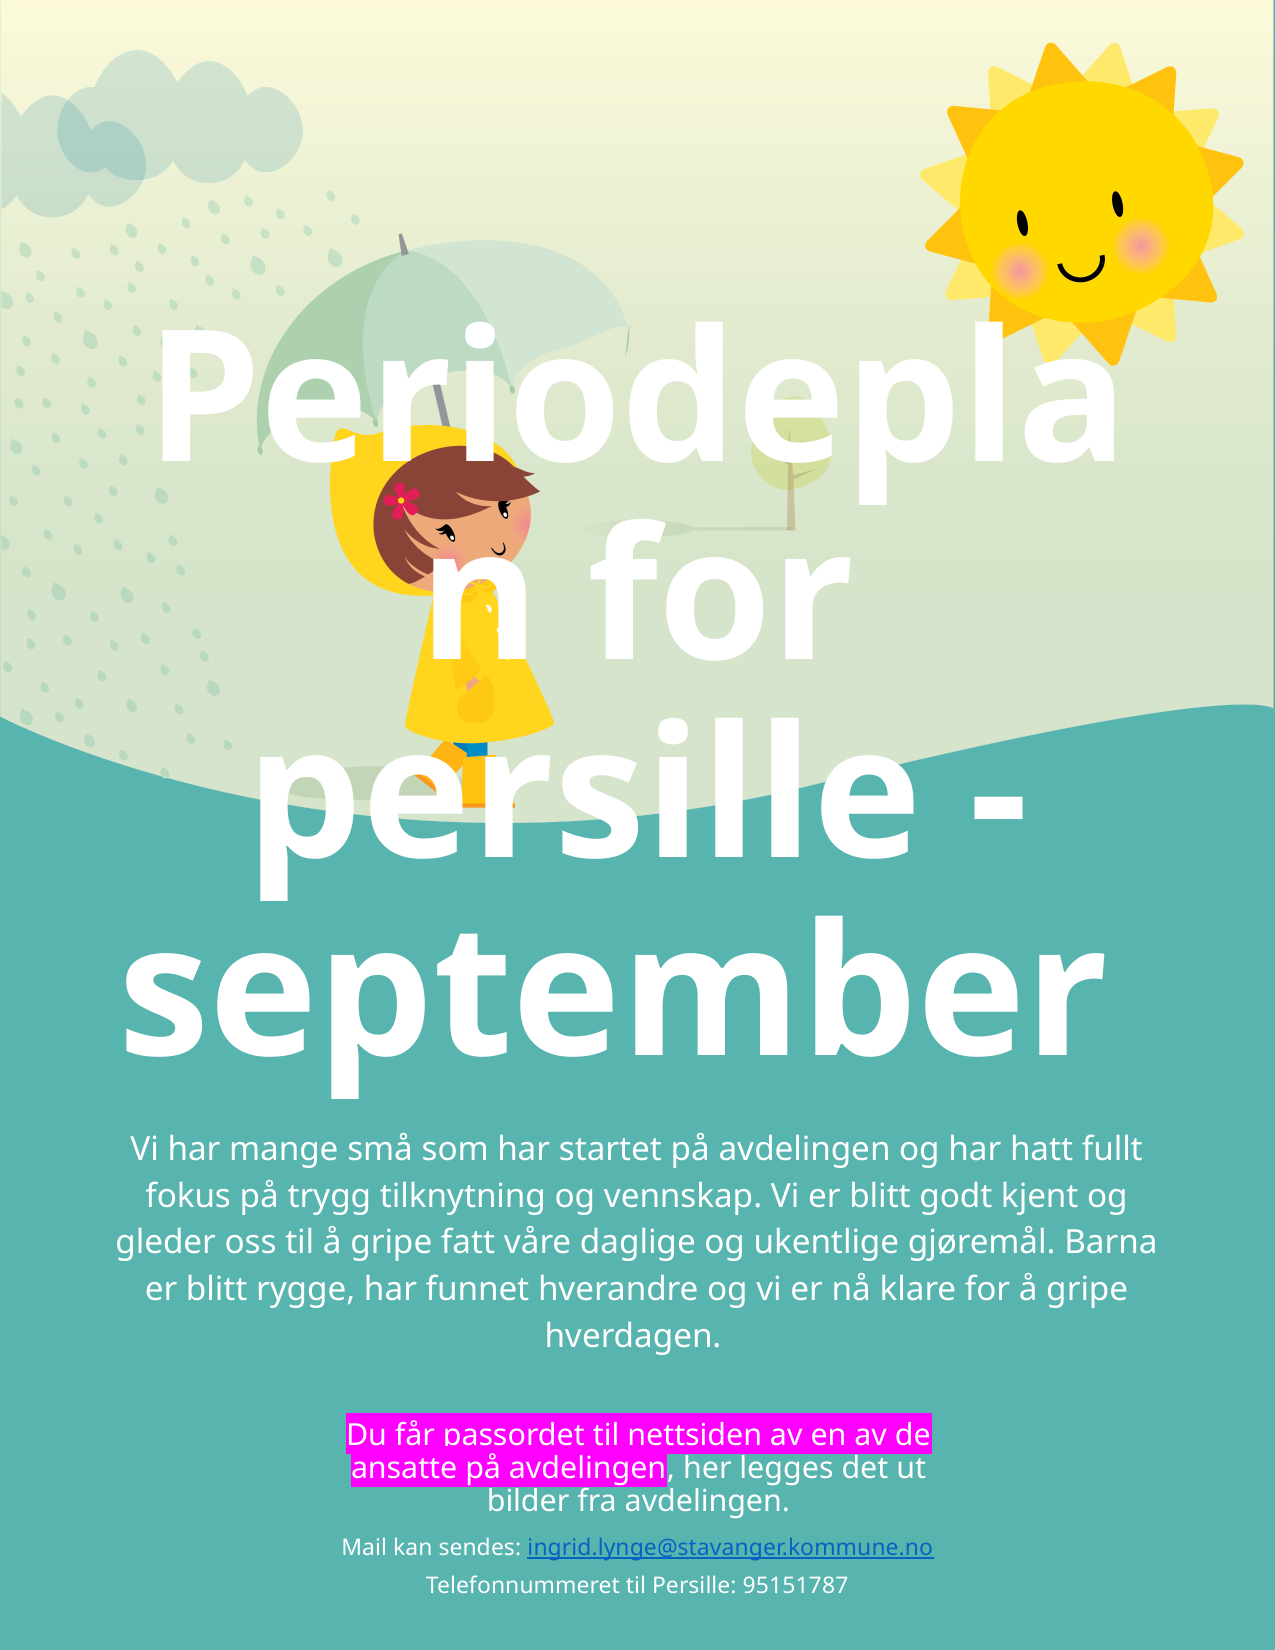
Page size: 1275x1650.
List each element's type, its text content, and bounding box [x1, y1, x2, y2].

title Periodeplan for persille - september [87, 895, 1188, 1103]
picture [0, 0, 1275, 825]
list Du får passordet til nettsiden av en av de ansatte på avdelingen, her legges det ut bilder fra avdelingen. [315, 1411, 963, 1525]
subtitle Vi har mange små som har startet på avdelingen og har hatt fullt fokus på trygg tilknytning og vennskap. Vi er blitt godt kjent og gleder oss til å gripe fatt våre daglige og ukentlige gjøremål. Barna er blitt rygge, har funnet hverandre og vi er nå klare for å gripe hverdagen. [87, 1113, 1188, 1364]
list Mail kan sendes: ingrid.lynge@stavanger.kommune.no Telefonnummeret til Persille: 95151787 [87, 1525, 1188, 1606]
